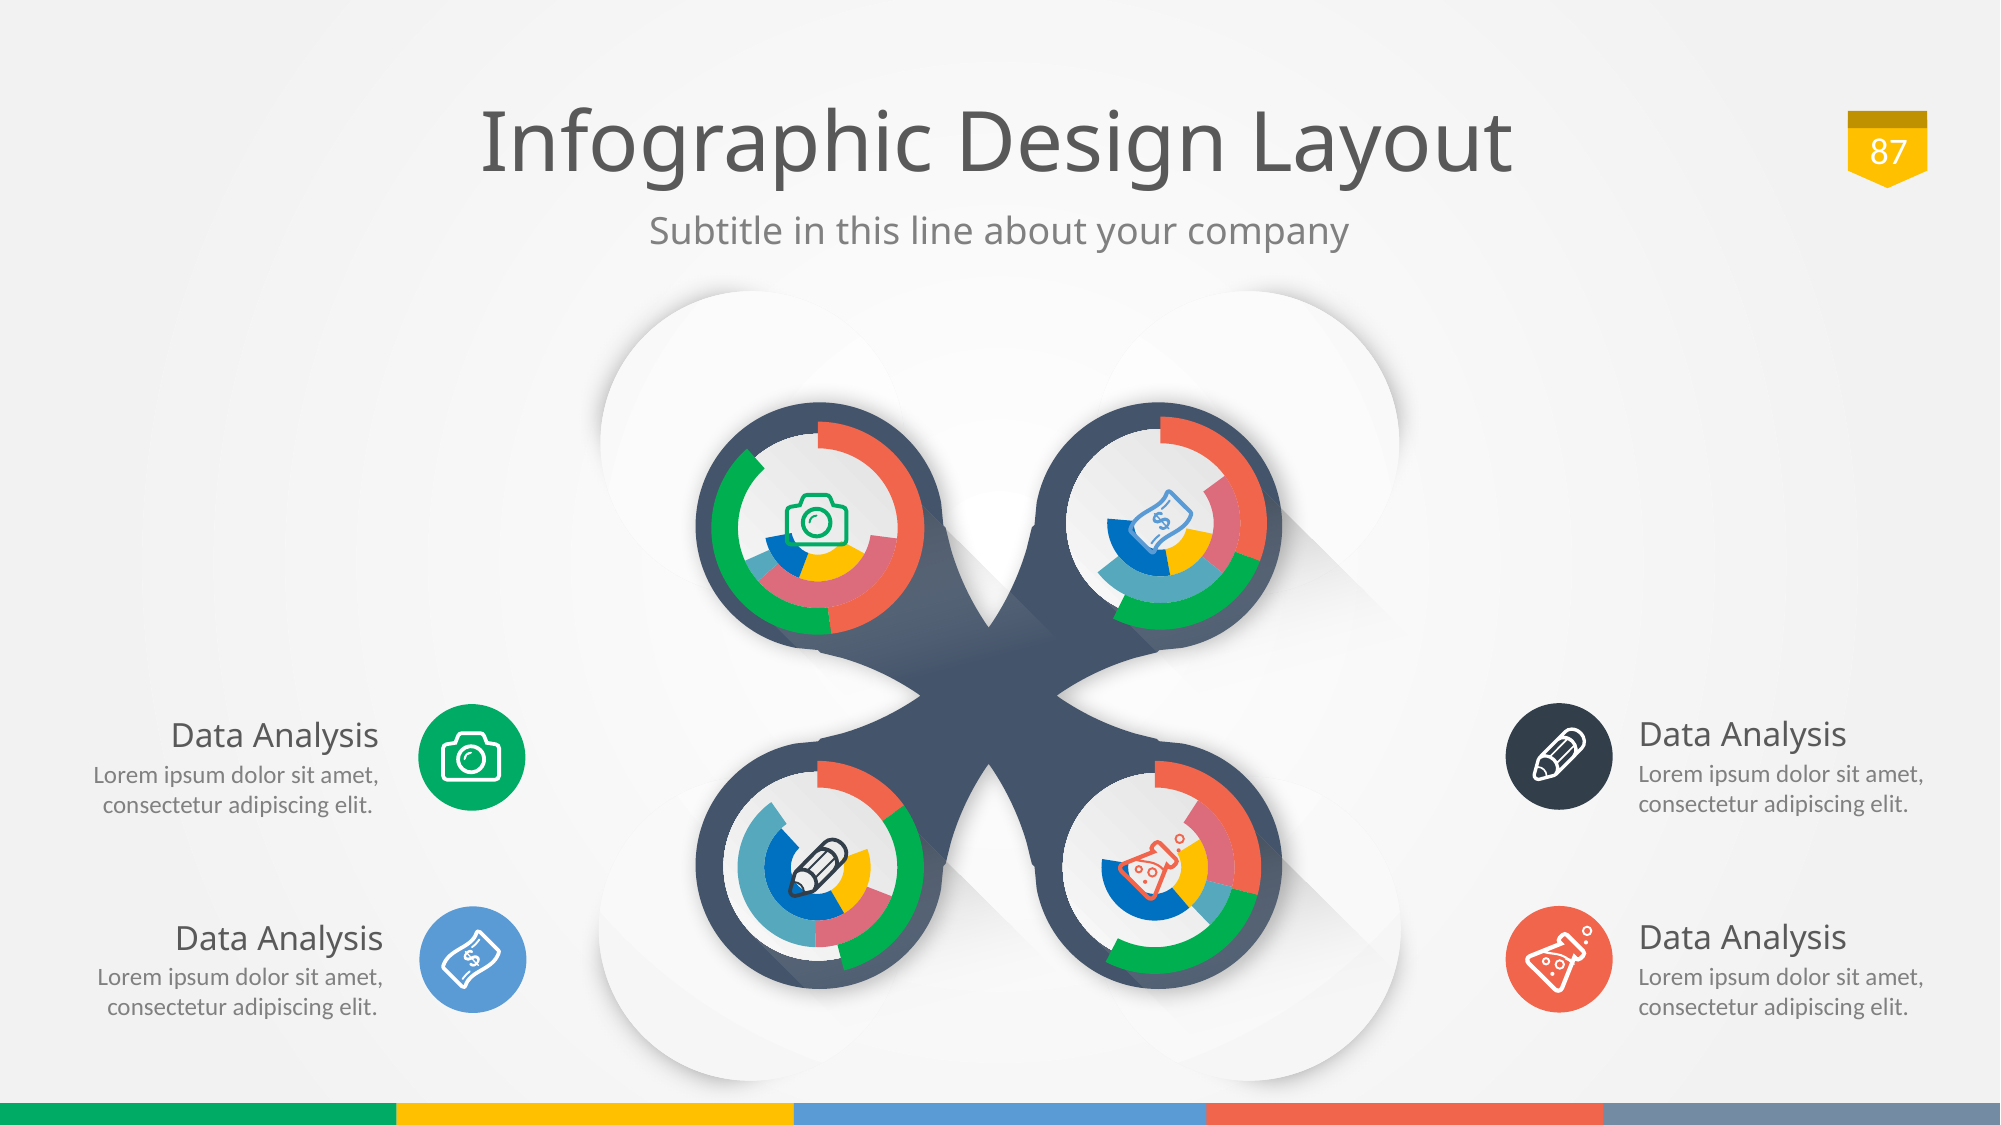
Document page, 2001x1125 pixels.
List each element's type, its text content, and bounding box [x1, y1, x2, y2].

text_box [1505, 905, 1990, 1029]
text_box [570, 265, 1429, 1125]
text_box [0, 704, 526, 827]
slide_number 87 [1843, 110, 1935, 189]
text_box Subtitle in this line about your company [565, 199, 1434, 260]
title Infographic Design Layout [131, 84, 1886, 206]
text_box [0, 906, 527, 1030]
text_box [1505, 703, 1990, 826]
